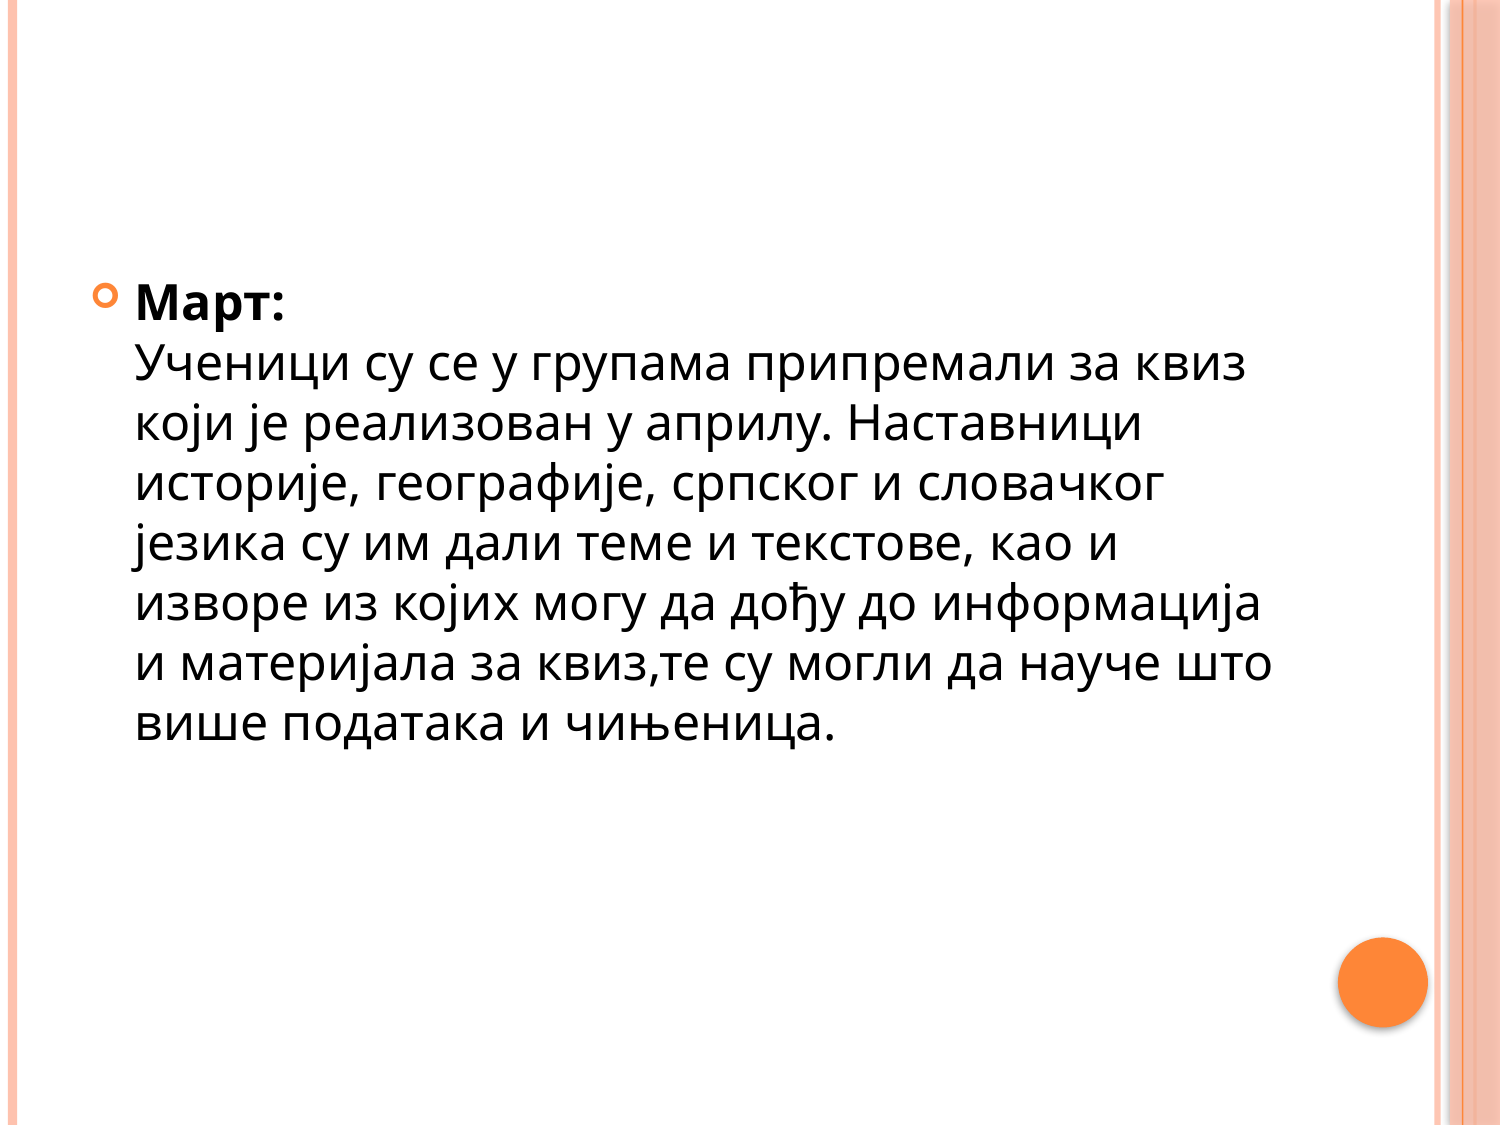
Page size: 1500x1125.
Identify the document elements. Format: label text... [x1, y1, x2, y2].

list Maрт: Ученици су се у групама припремали за квиз који је реализован у априлу. Наставници историје, географије, српског и словачког језика су им дали теме и текстове, као и изворе из којих могу да дођу до информација и материјала за квиз,те су могли да науче што више података и чињеница. [75, 262, 1300, 1062]
